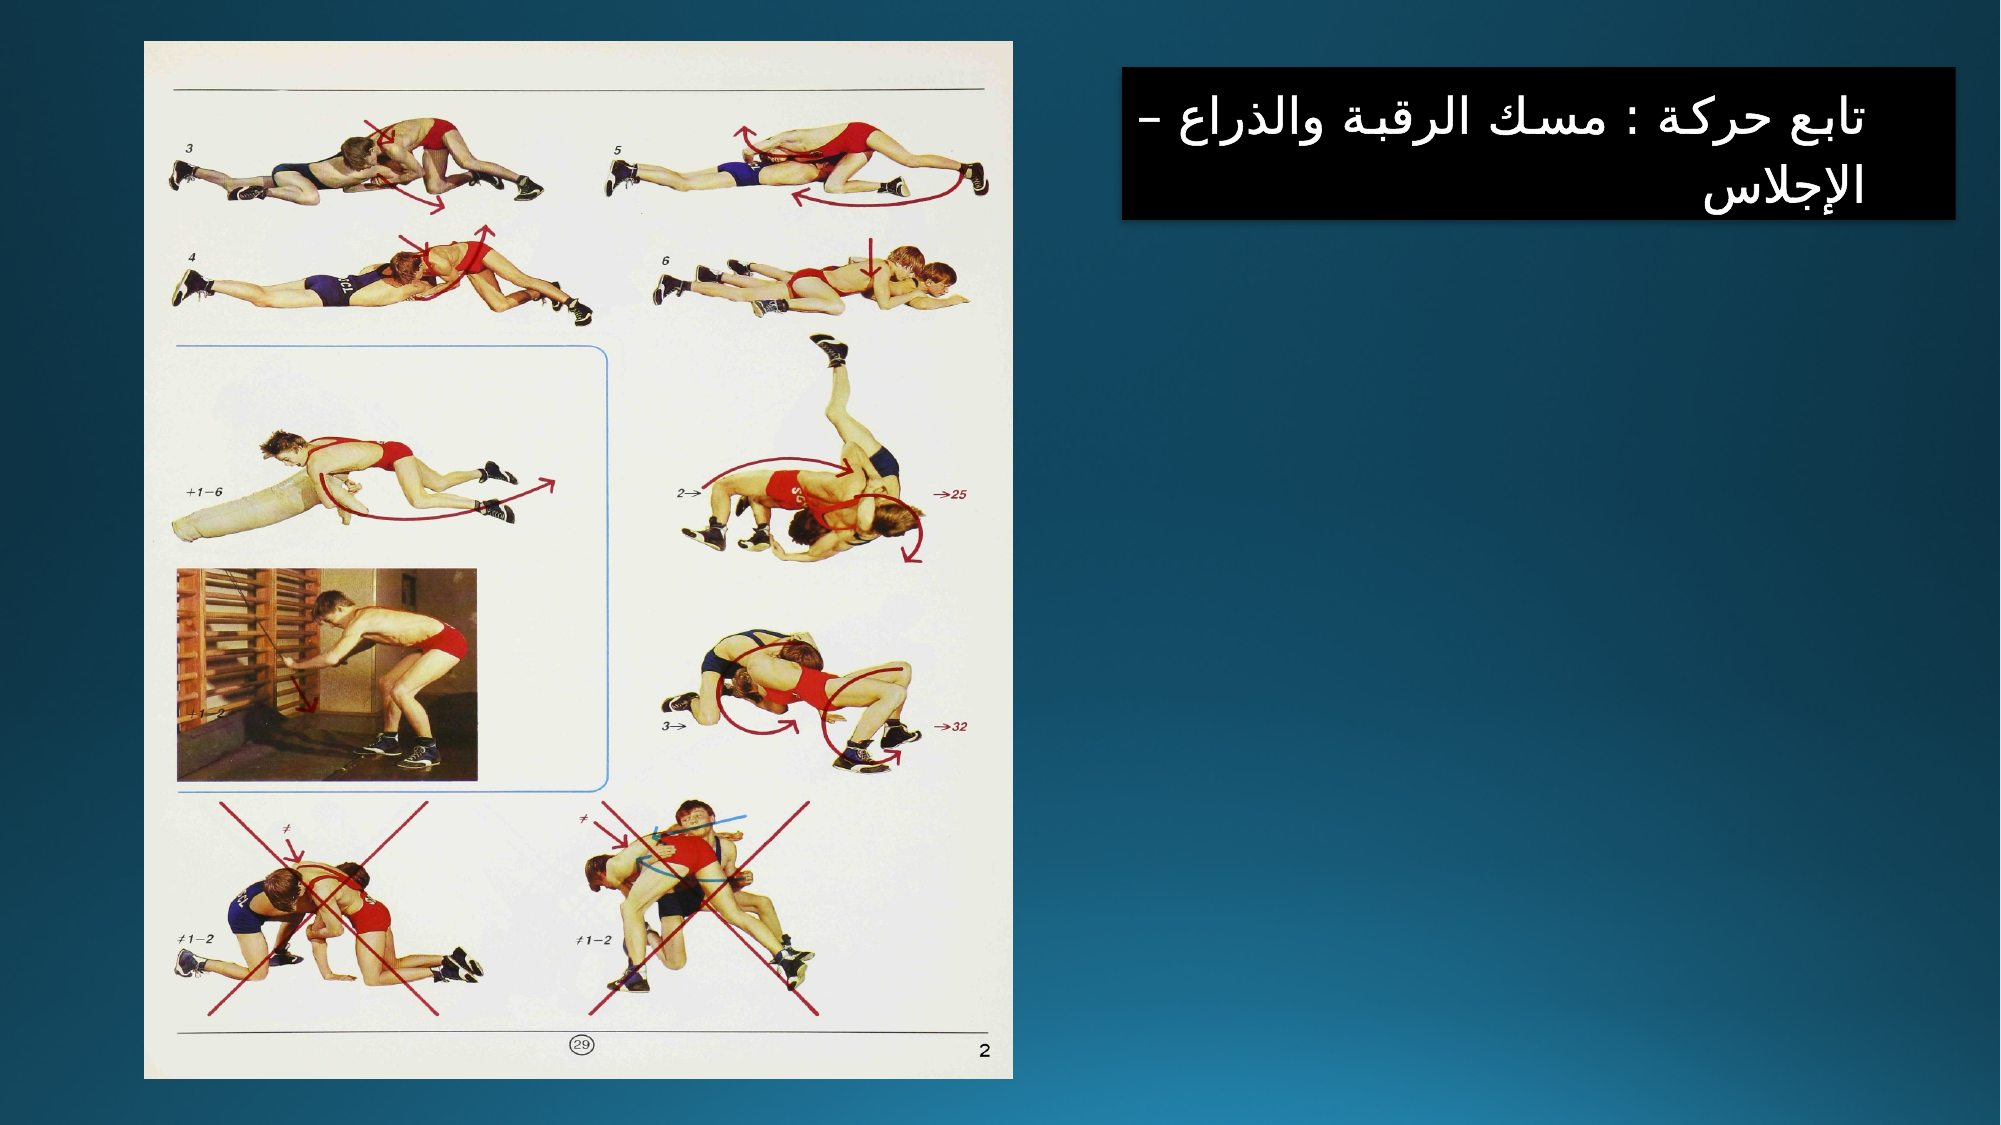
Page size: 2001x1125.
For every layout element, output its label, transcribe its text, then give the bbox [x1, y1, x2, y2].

picture [0, 0, 2001, 1125]
text_box تابع حركة : مسك الرقبة والذراع – الإجلاس [1121, 66, 1957, 221]
